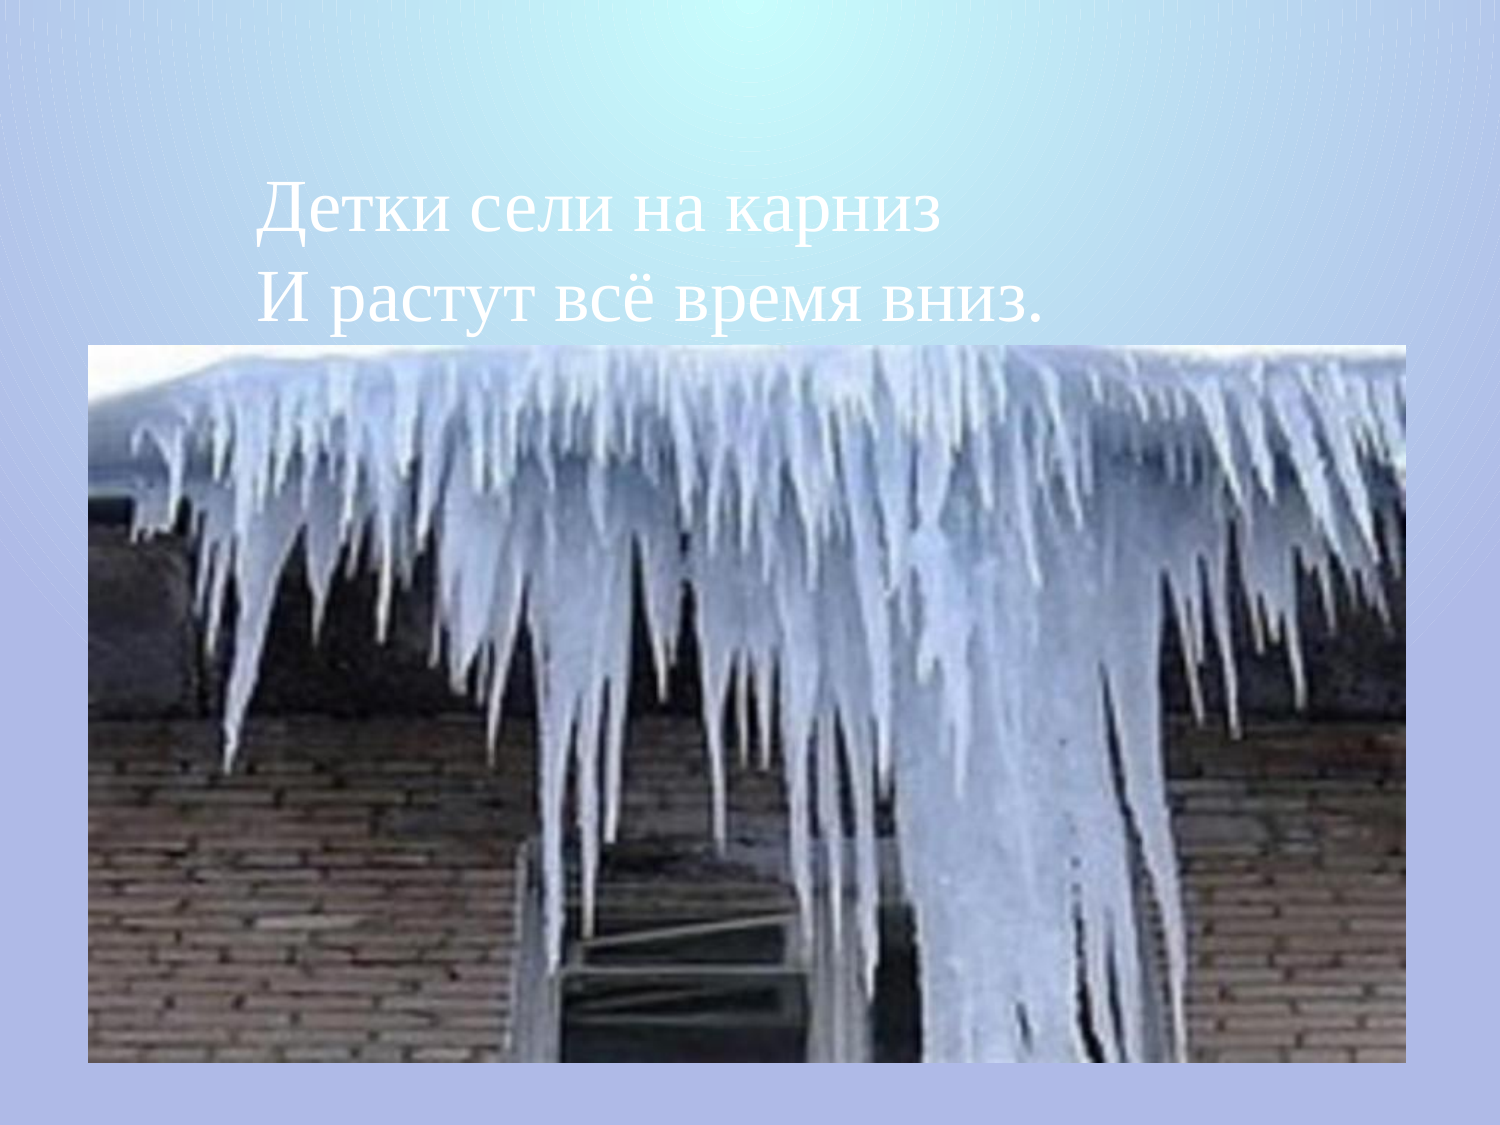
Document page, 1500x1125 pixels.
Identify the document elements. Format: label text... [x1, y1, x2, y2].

text_box Детки сели на карниз И растут всё время вниз. [242, 148, 1360, 344]
picture [88, 345, 1406, 1063]
